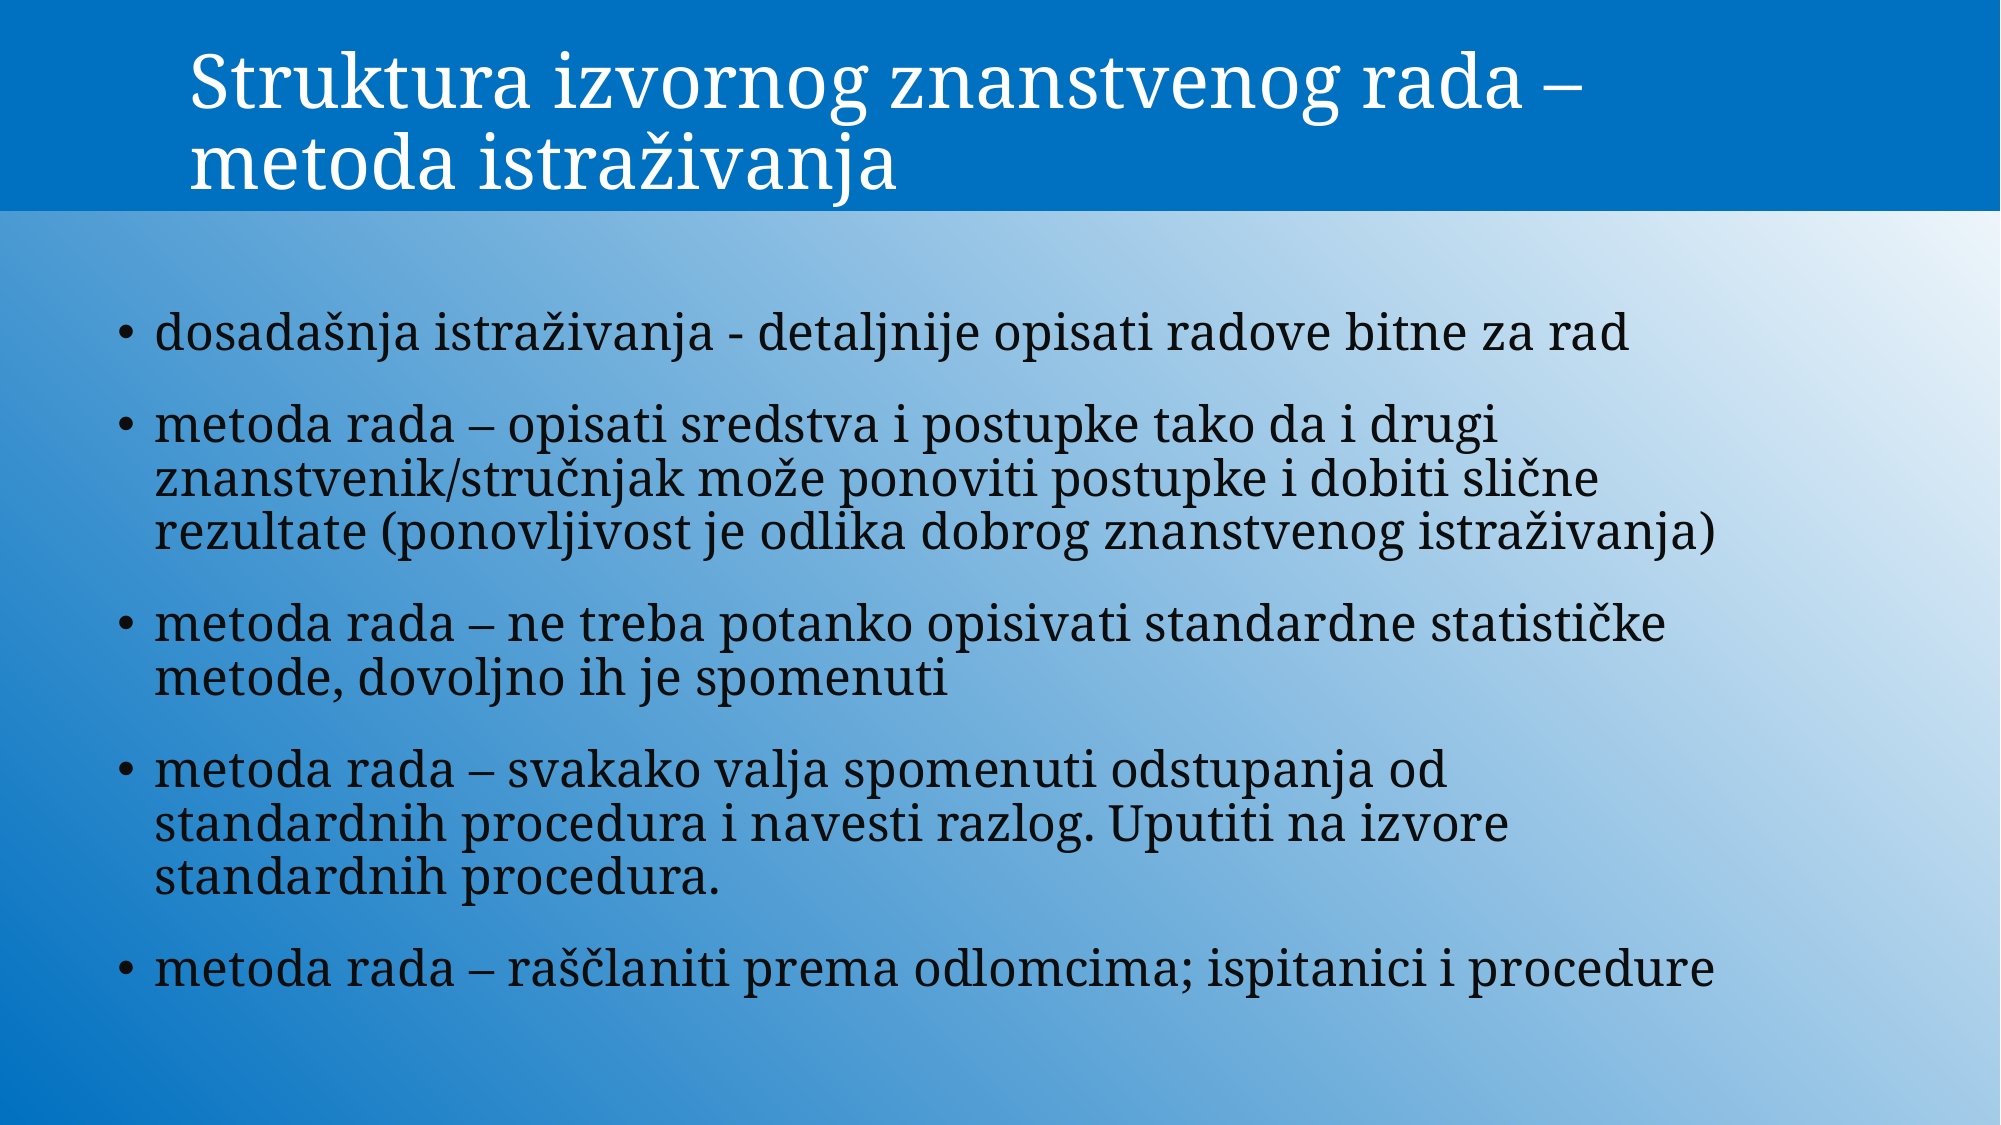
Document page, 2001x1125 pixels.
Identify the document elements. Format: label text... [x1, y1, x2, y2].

title Struktura izvornog znanstvenog rada – metoda istraživanja [174, 16, 1825, 234]
list dosadašnja istraživanja - detaljnije opisati radove bitne za rad metoda rada – opisati sredstva i postupke tako da i drugi znanstvenik/stručnjak može ponoviti postupke i dobiti slične rezultate (ponovljivost je odlika dobrog znanstvenog istraživanja) metoda rada – ne treba potanko opisivati standardne statističke metode, dovoljno ih je spomenuti metoda rada – svakako valja spomenuti odstupanja od standardnih procedura i navesti razlog. Uputiti na izvore standardnih procedura. metoda rada – raščlaniti prema odlomcima; ispitanici i procedure [102, 299, 1750, 1045]
text_box [0, 0, 2000, 211]
